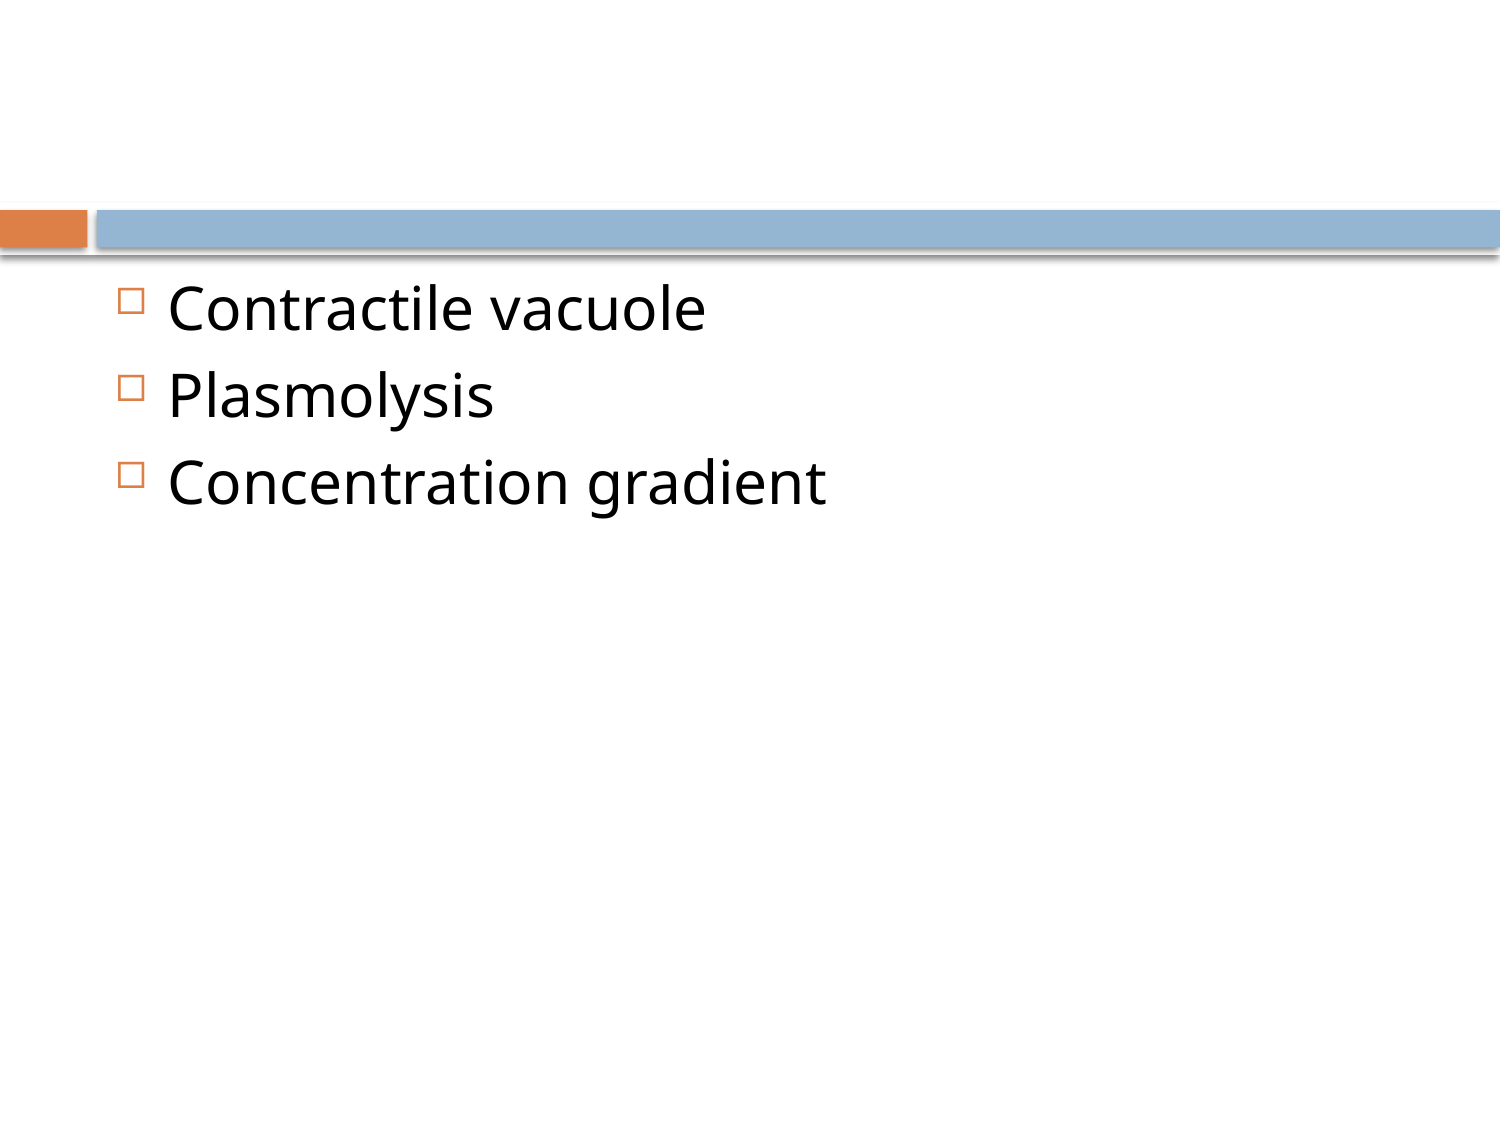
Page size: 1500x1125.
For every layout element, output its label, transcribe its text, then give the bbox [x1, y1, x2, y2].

list Contractile vacuole Plasmolysis Concentration gradient [100, 262, 1438, 1000]
